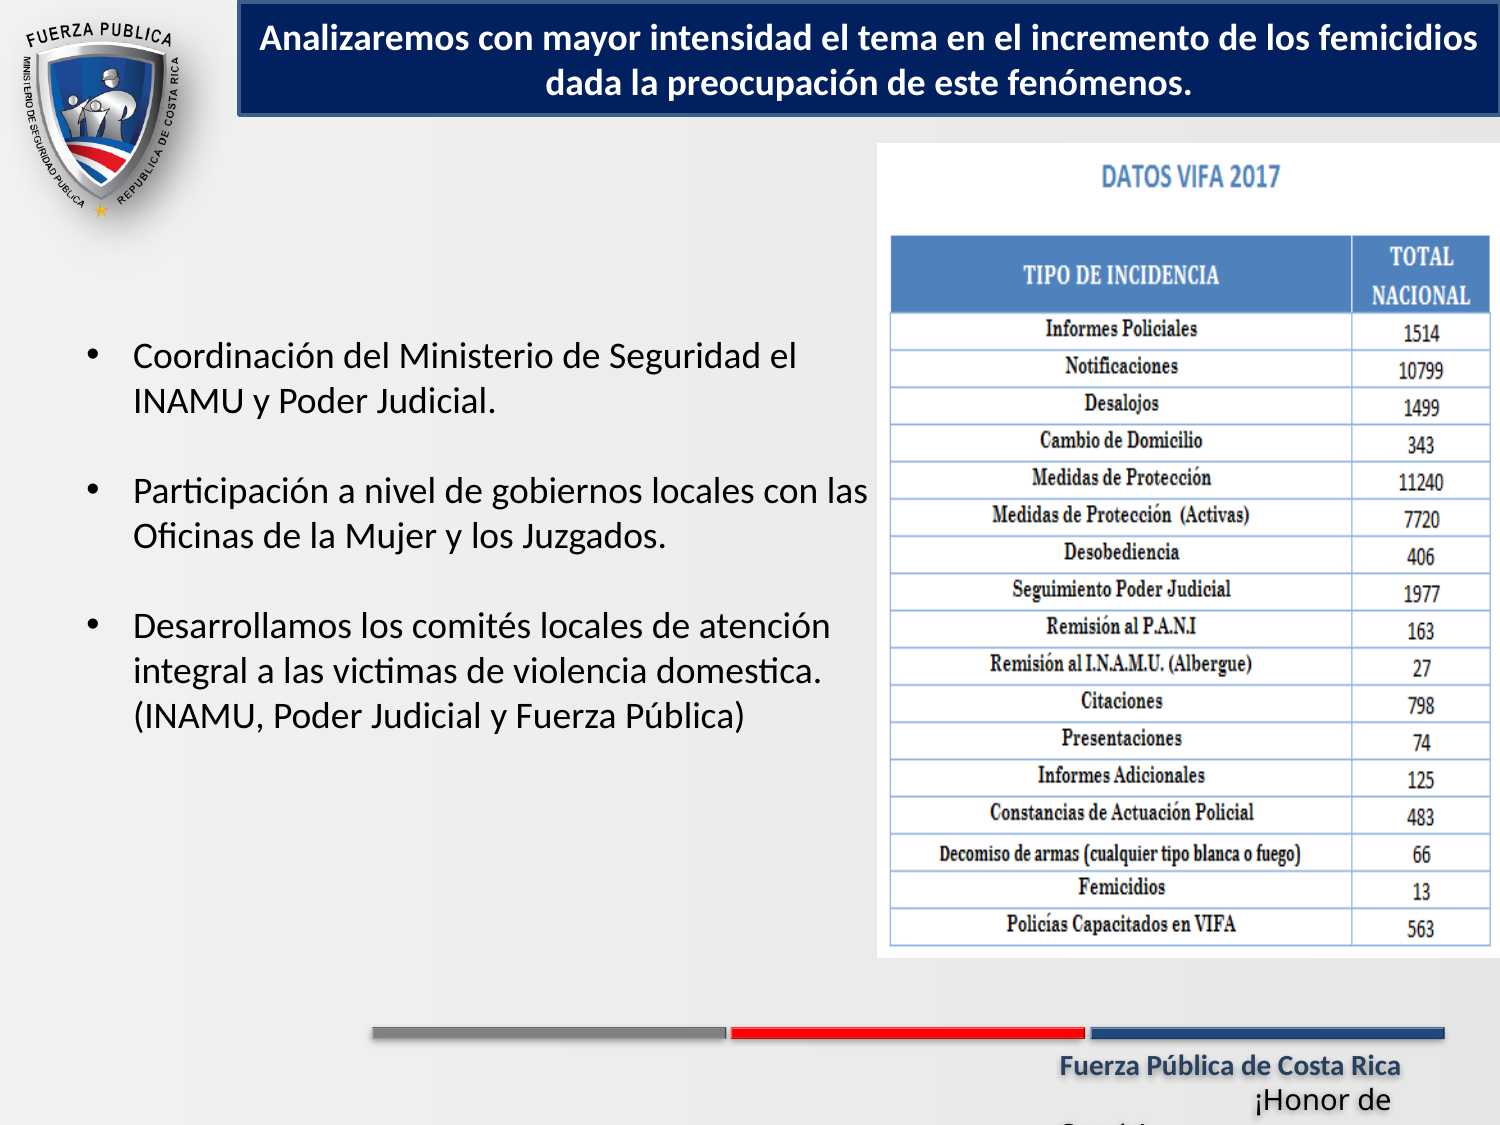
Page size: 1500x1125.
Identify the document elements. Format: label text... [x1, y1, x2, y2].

text_box Coordinación del Ministerio de Seguridad el INAMU y Poder Judicial. Participación a nivel de gobiernos locales con las Oficinas de la Mujer y los Juzgados. Desarrollamos los comités locales de atención integral a las victimas de violencia domestica.(INAMU, Poder Judicial y Fuerza Pública) [71, 323, 872, 879]
text_box Analizaremos con mayor intensidad el tema en el incremento de los femicidios dada la preocupación de este fenómenos. [237, 0, 1500, 117]
picture [877, 142, 1500, 959]
picture [17, 19, 186, 220]
